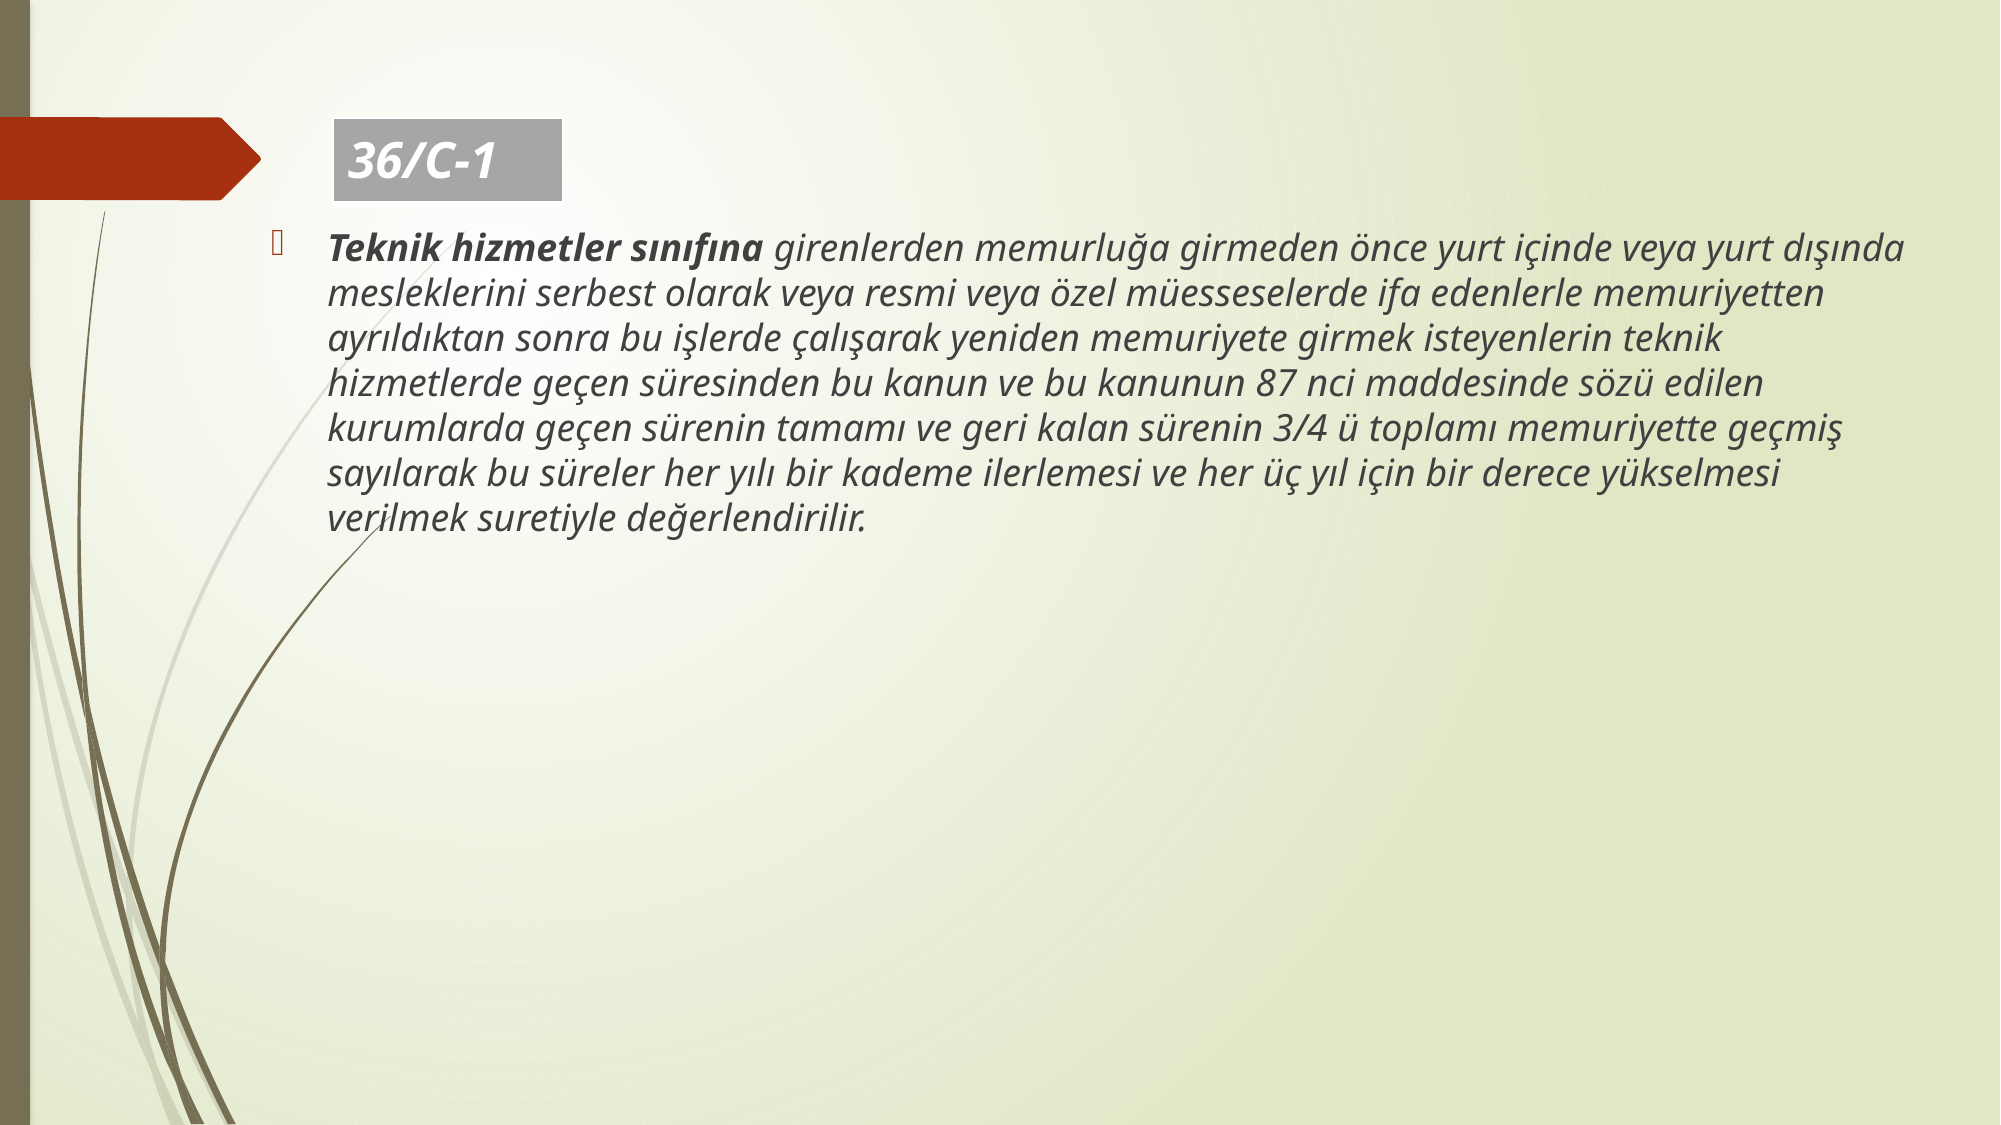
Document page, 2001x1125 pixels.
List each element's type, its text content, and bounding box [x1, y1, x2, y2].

list Teknik hizmetler sınıfına girenlerden memurluğa girmeden önce yurt içinde veya yurt dışında mesleklerini serbest olarak veya resmi veya özel müesseselerde ifa edenlerle memuriyetten ayrıldıktan sonra bu işlerde çalışarak yeniden memuriyete girmek isteyenlerin teknik hizmetlerde geçen süresinden bu kanun ve bu kanunun 87 nci maddesinde sözü edilen kurumlarda geçen sürenin tamamı ve geri kalan sürenin 3/4 ü toplamı memuriyette geçmiş sayılarak bu süreler her yılı bir kademe ilerlemesi ve her üç yıl için bir derece yükselmesi verilmek suretiyle değerlendirilir. [256, 216, 1924, 1094]
table_header 36/C-1 [334, 119, 562, 201]
